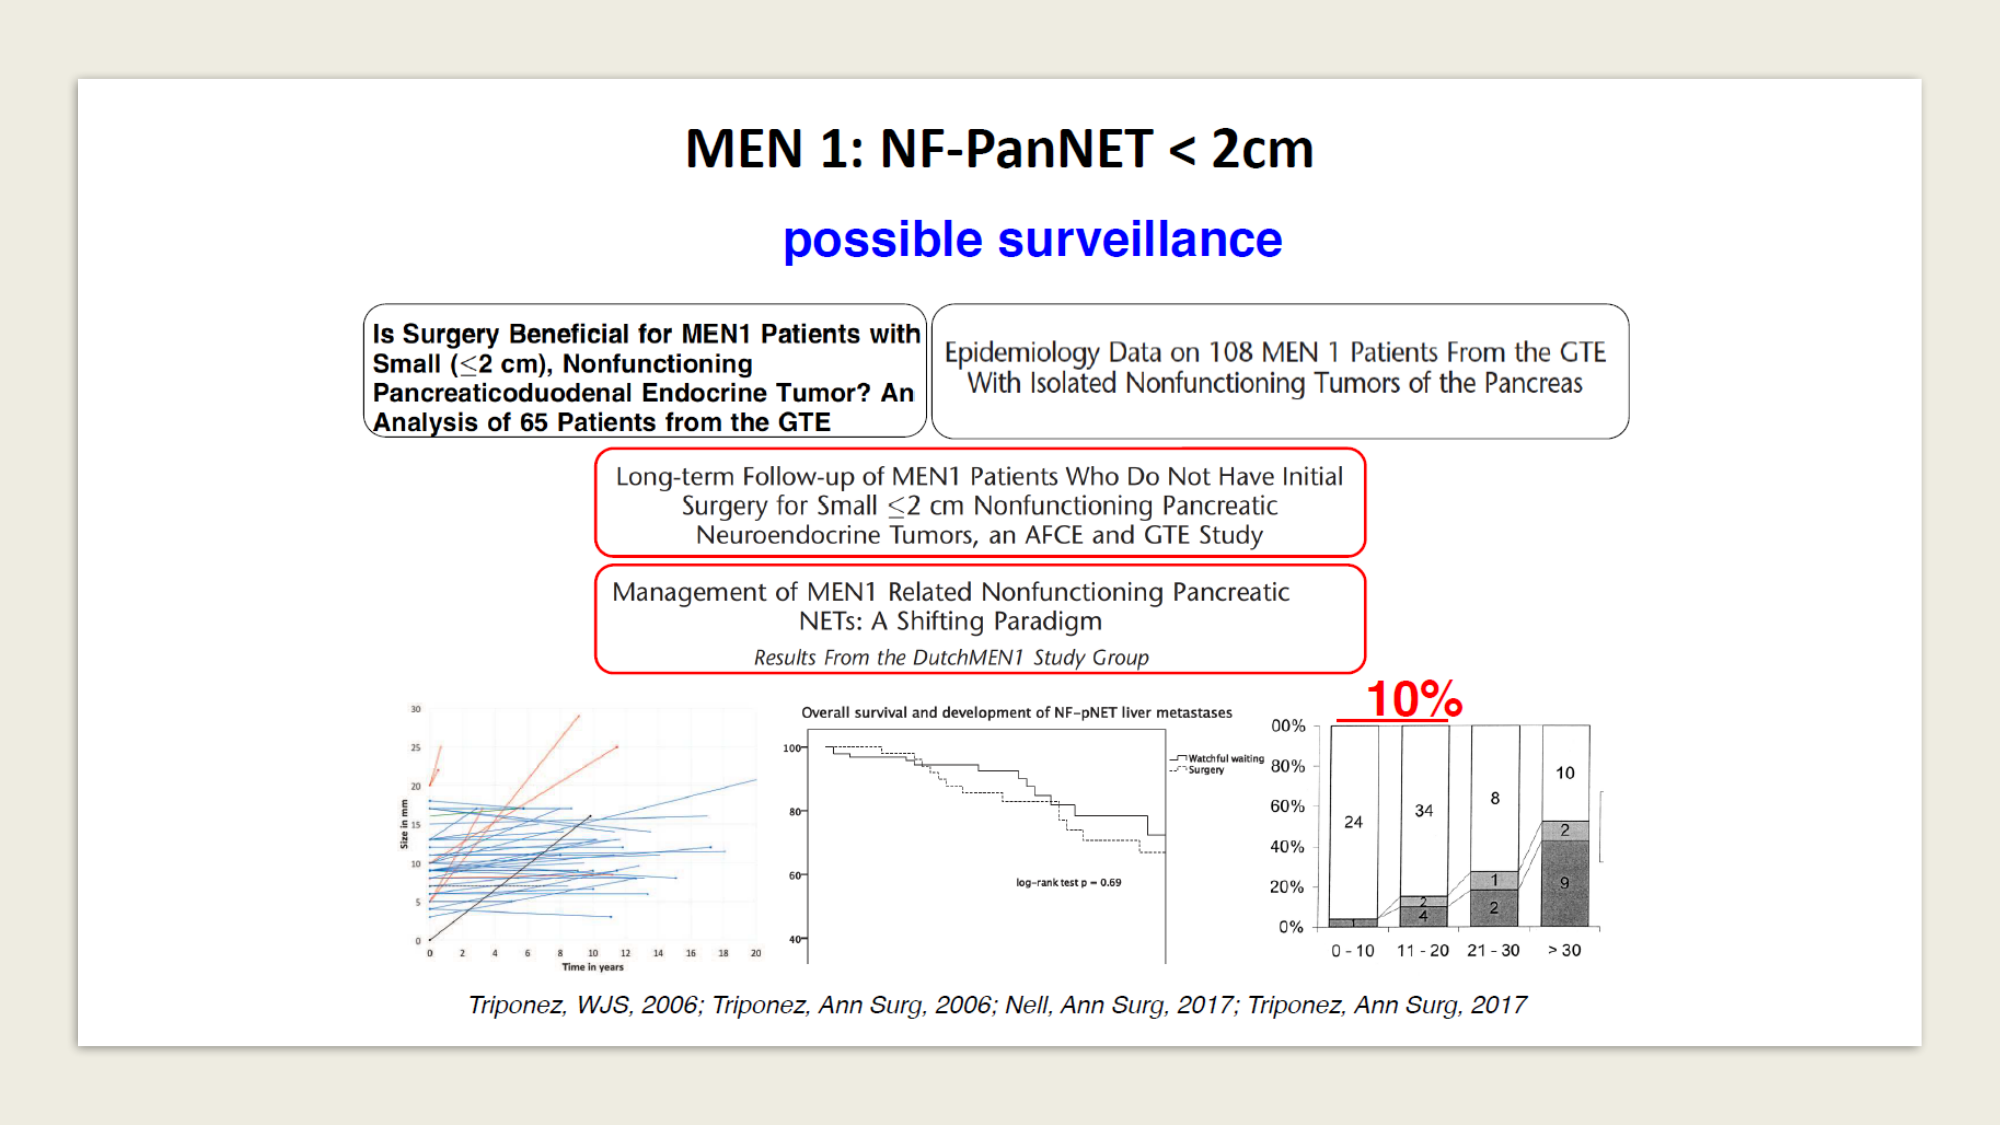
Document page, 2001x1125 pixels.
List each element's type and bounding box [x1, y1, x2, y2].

text_box [0, 0, 2000, 1125]
text_box [76, 77, 1924, 1048]
picture [335, 105, 1664, 1020]
